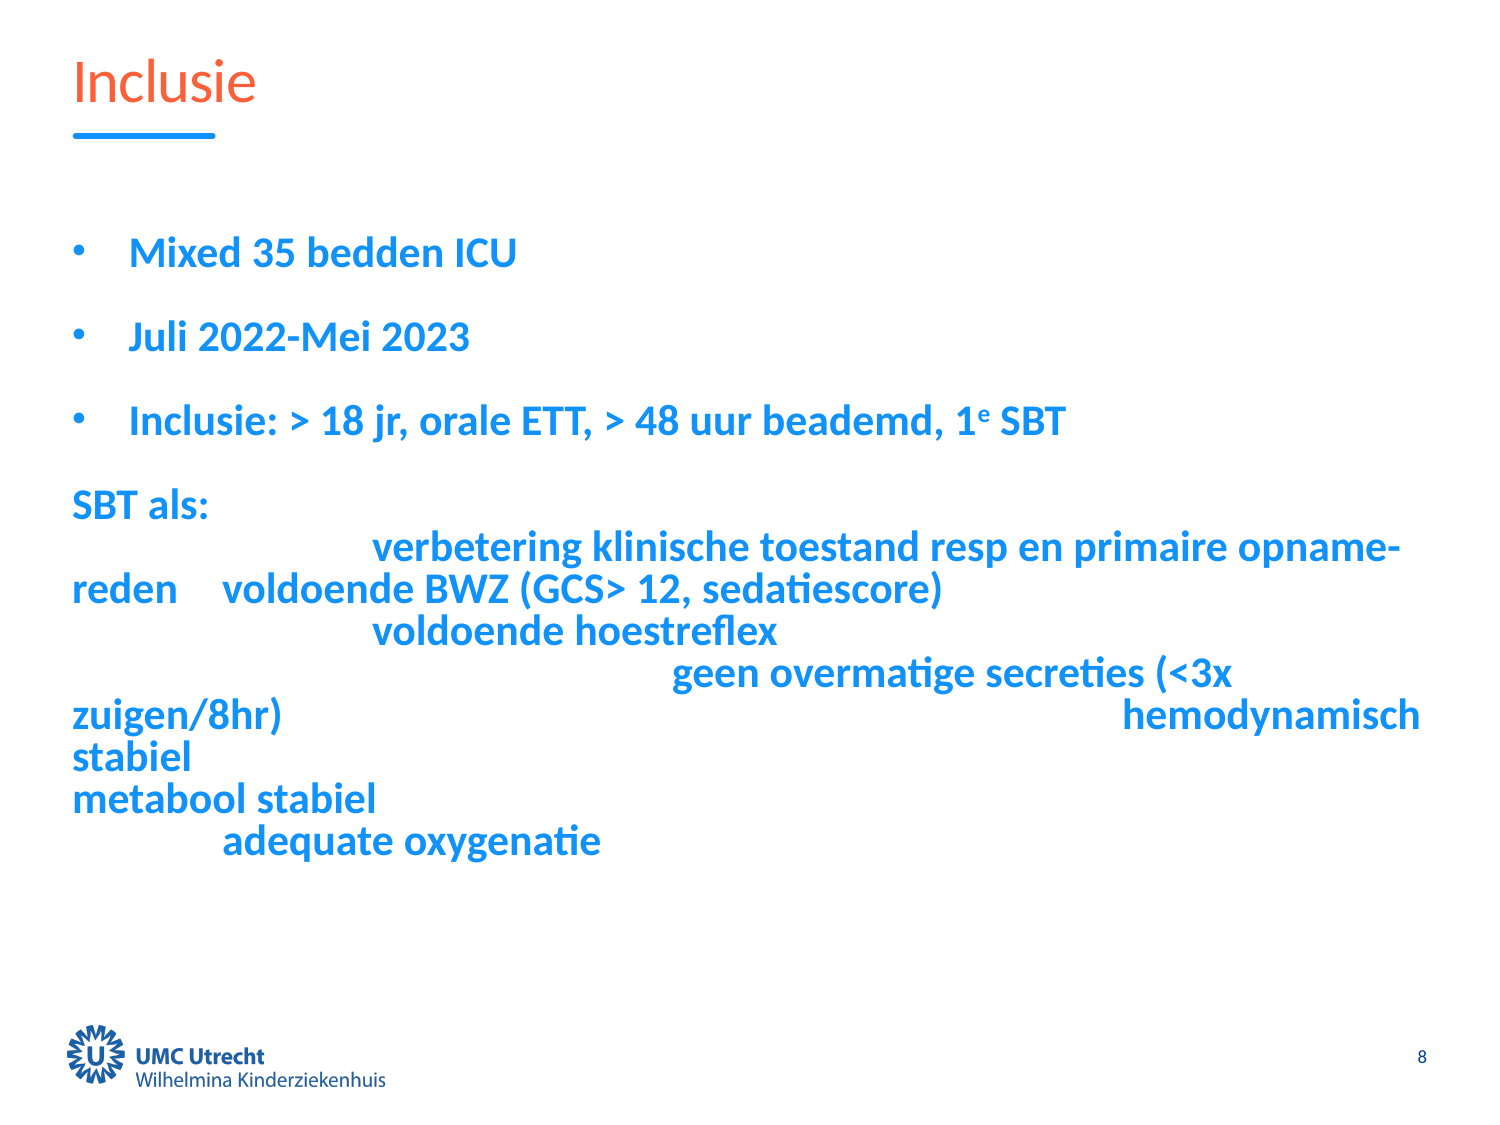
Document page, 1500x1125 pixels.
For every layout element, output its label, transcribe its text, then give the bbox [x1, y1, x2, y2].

title Inclusie [72, 54, 1427, 151]
slide_number 8 [1382, 1036, 1427, 1077]
picture [66, 1025, 386, 1087]
list Mixed 35 bedden ICU Juli 2022-Mei 2023 Inclusie: > 18 jr, orale ETT, > 48 uur beademd, 1e SBT SBT als: verbetering klinische toestand resp en primaire opname-reden voldoende BWZ (GCS> 12, sedatiescore) voldoende hoestreflex geen overmatige secreties (<3x zuigen/8hr) hemodynamisch stabiel metabool stabiel adequate oxygenatie [72, 234, 1427, 952]
